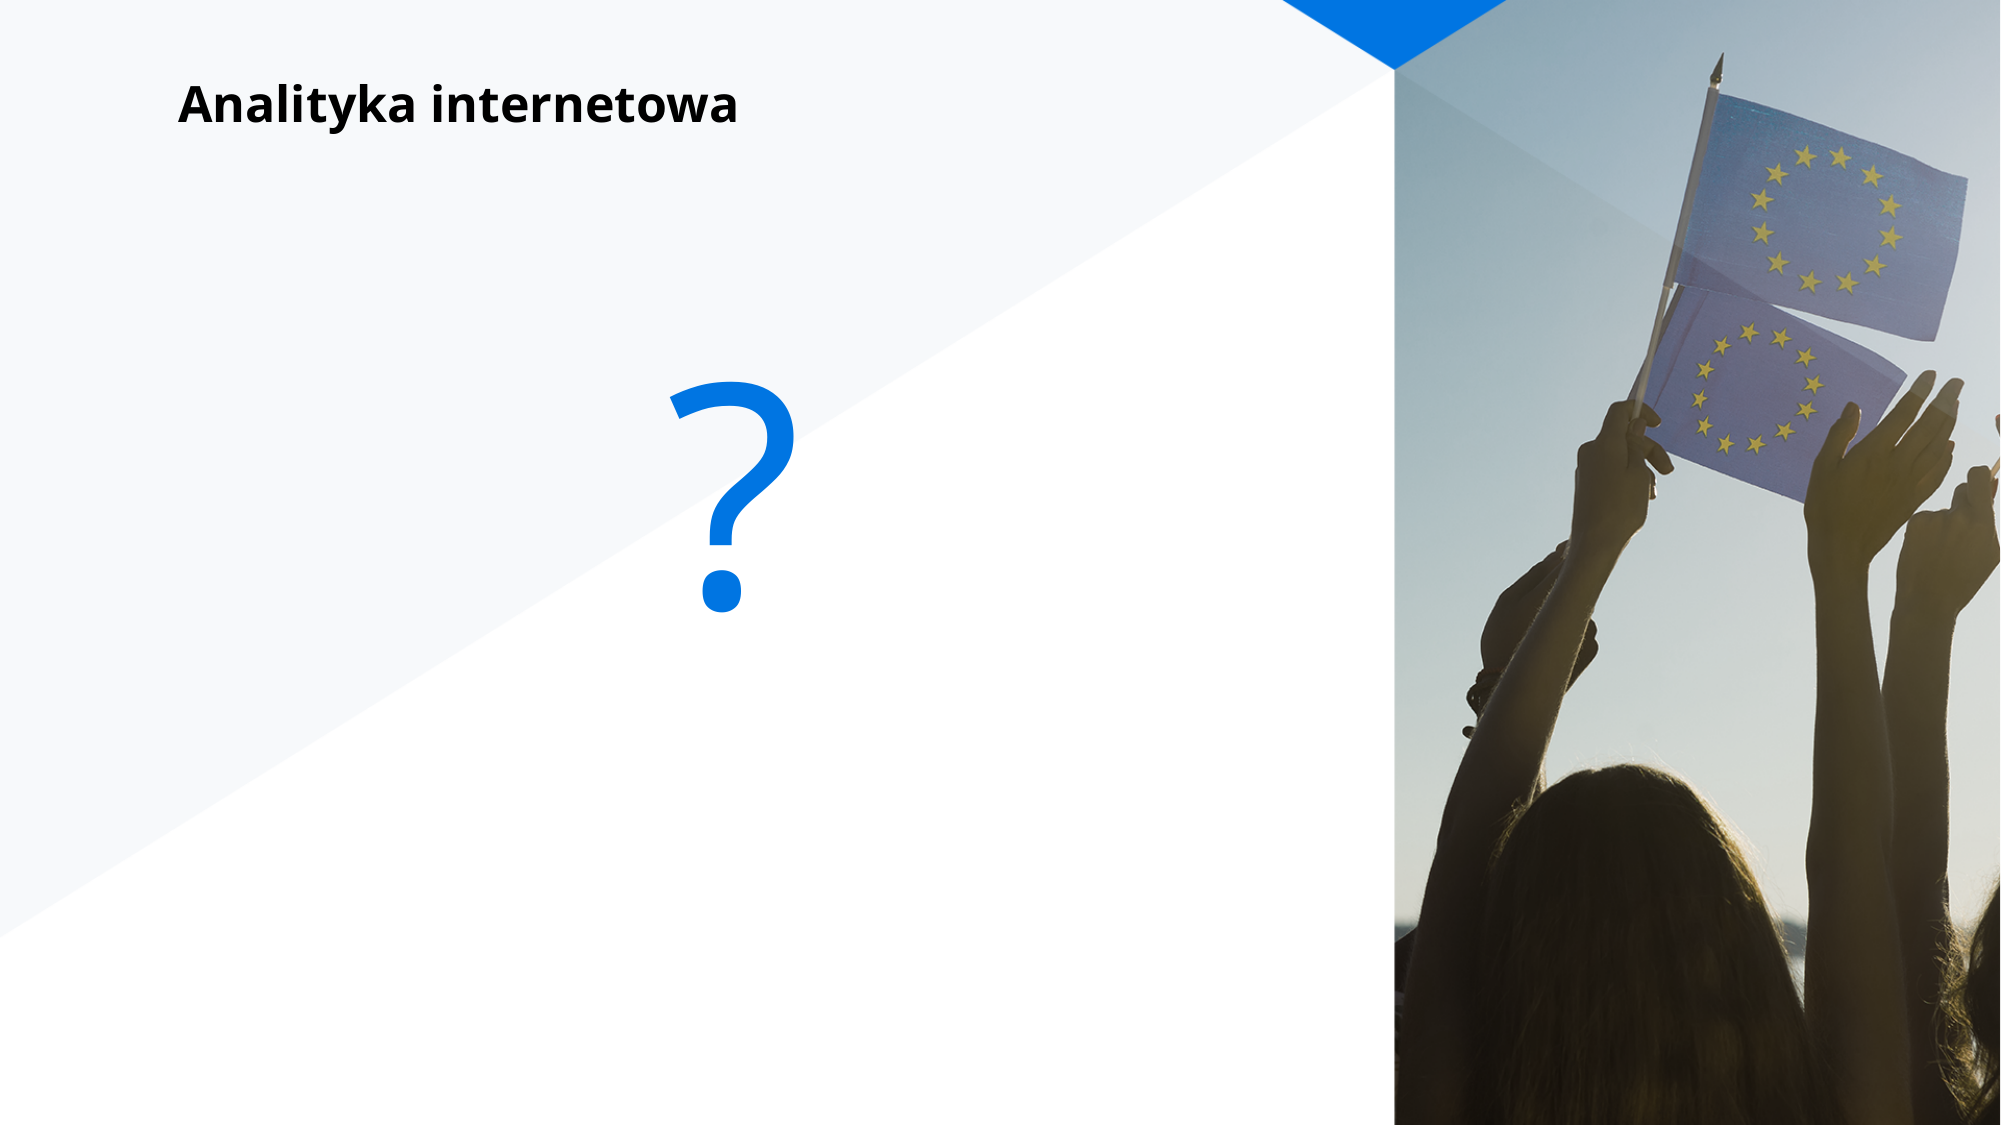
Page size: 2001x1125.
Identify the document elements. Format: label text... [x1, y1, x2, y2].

title Analityka internetowa [163, 71, 1273, 182]
picture [0, 0, 2001, 1125]
text_box ? [222, 289, 1246, 679]
